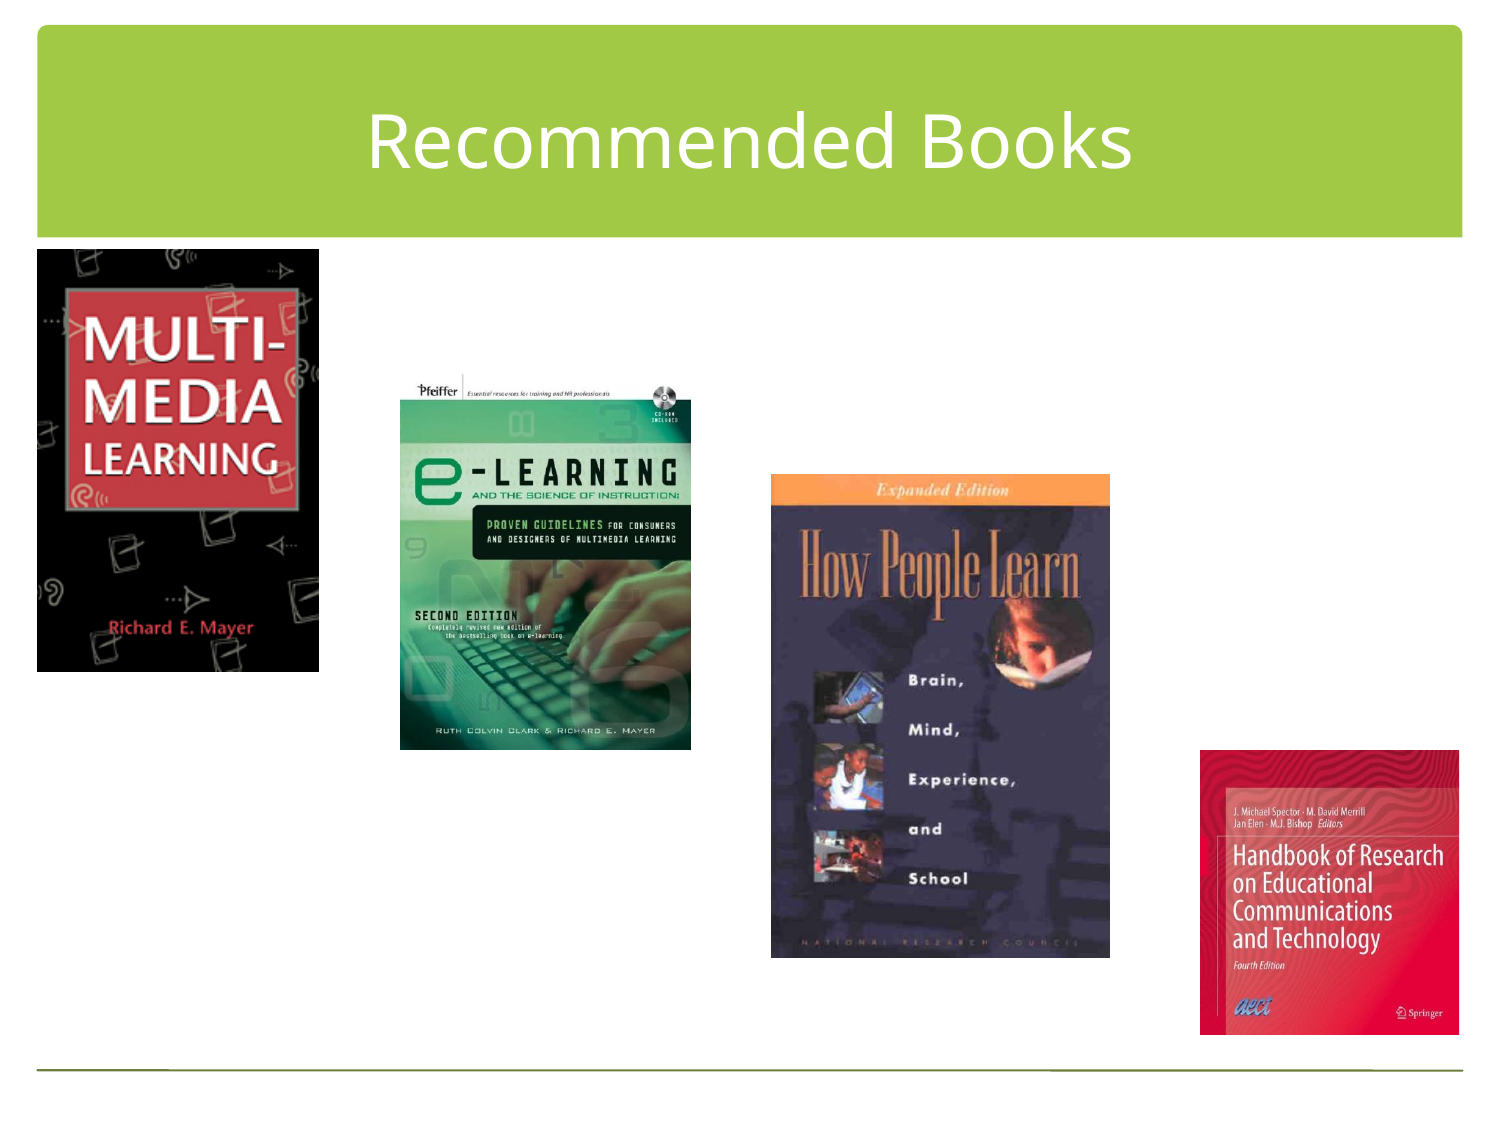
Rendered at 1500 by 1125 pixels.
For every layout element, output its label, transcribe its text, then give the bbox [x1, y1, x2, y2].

picture [771, 474, 1110, 959]
picture [399, 374, 691, 751]
picture [37, 249, 319, 673]
title Recommended Books [50, 45, 1450, 233]
picture [1199, 749, 1460, 1096]
